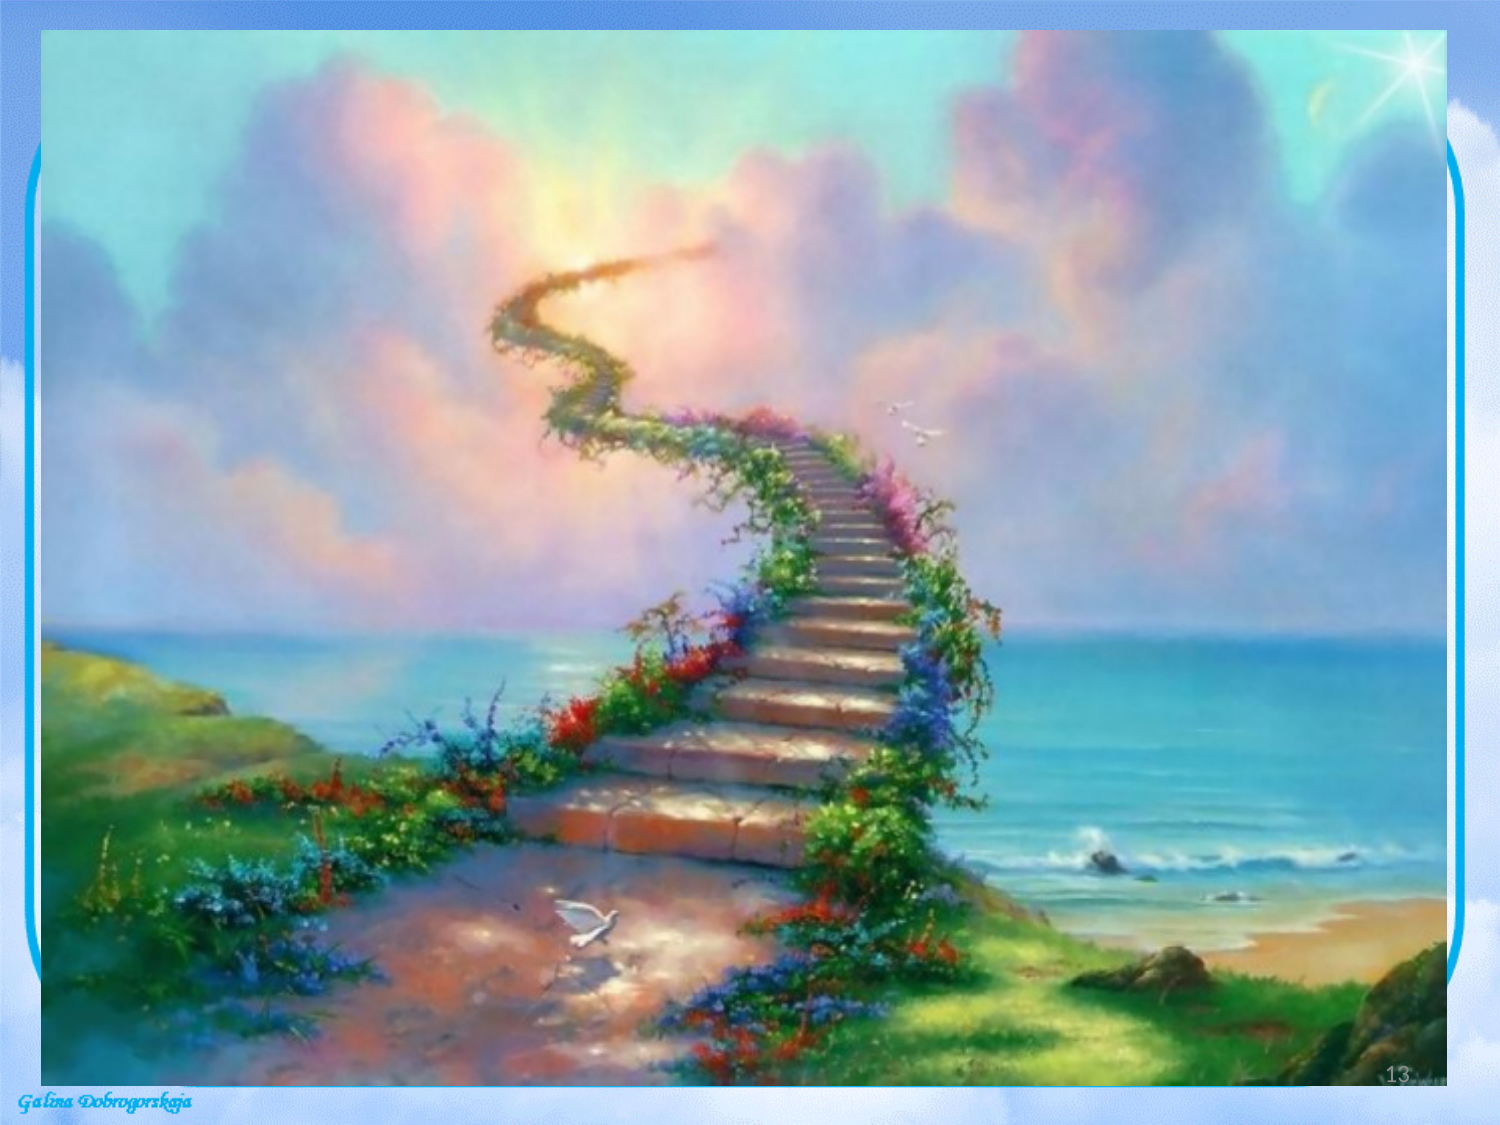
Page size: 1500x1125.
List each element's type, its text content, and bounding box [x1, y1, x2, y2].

slide_number 13 [1074, 1095, 1425, 1103]
picture [0, 0, 1500, 1125]
